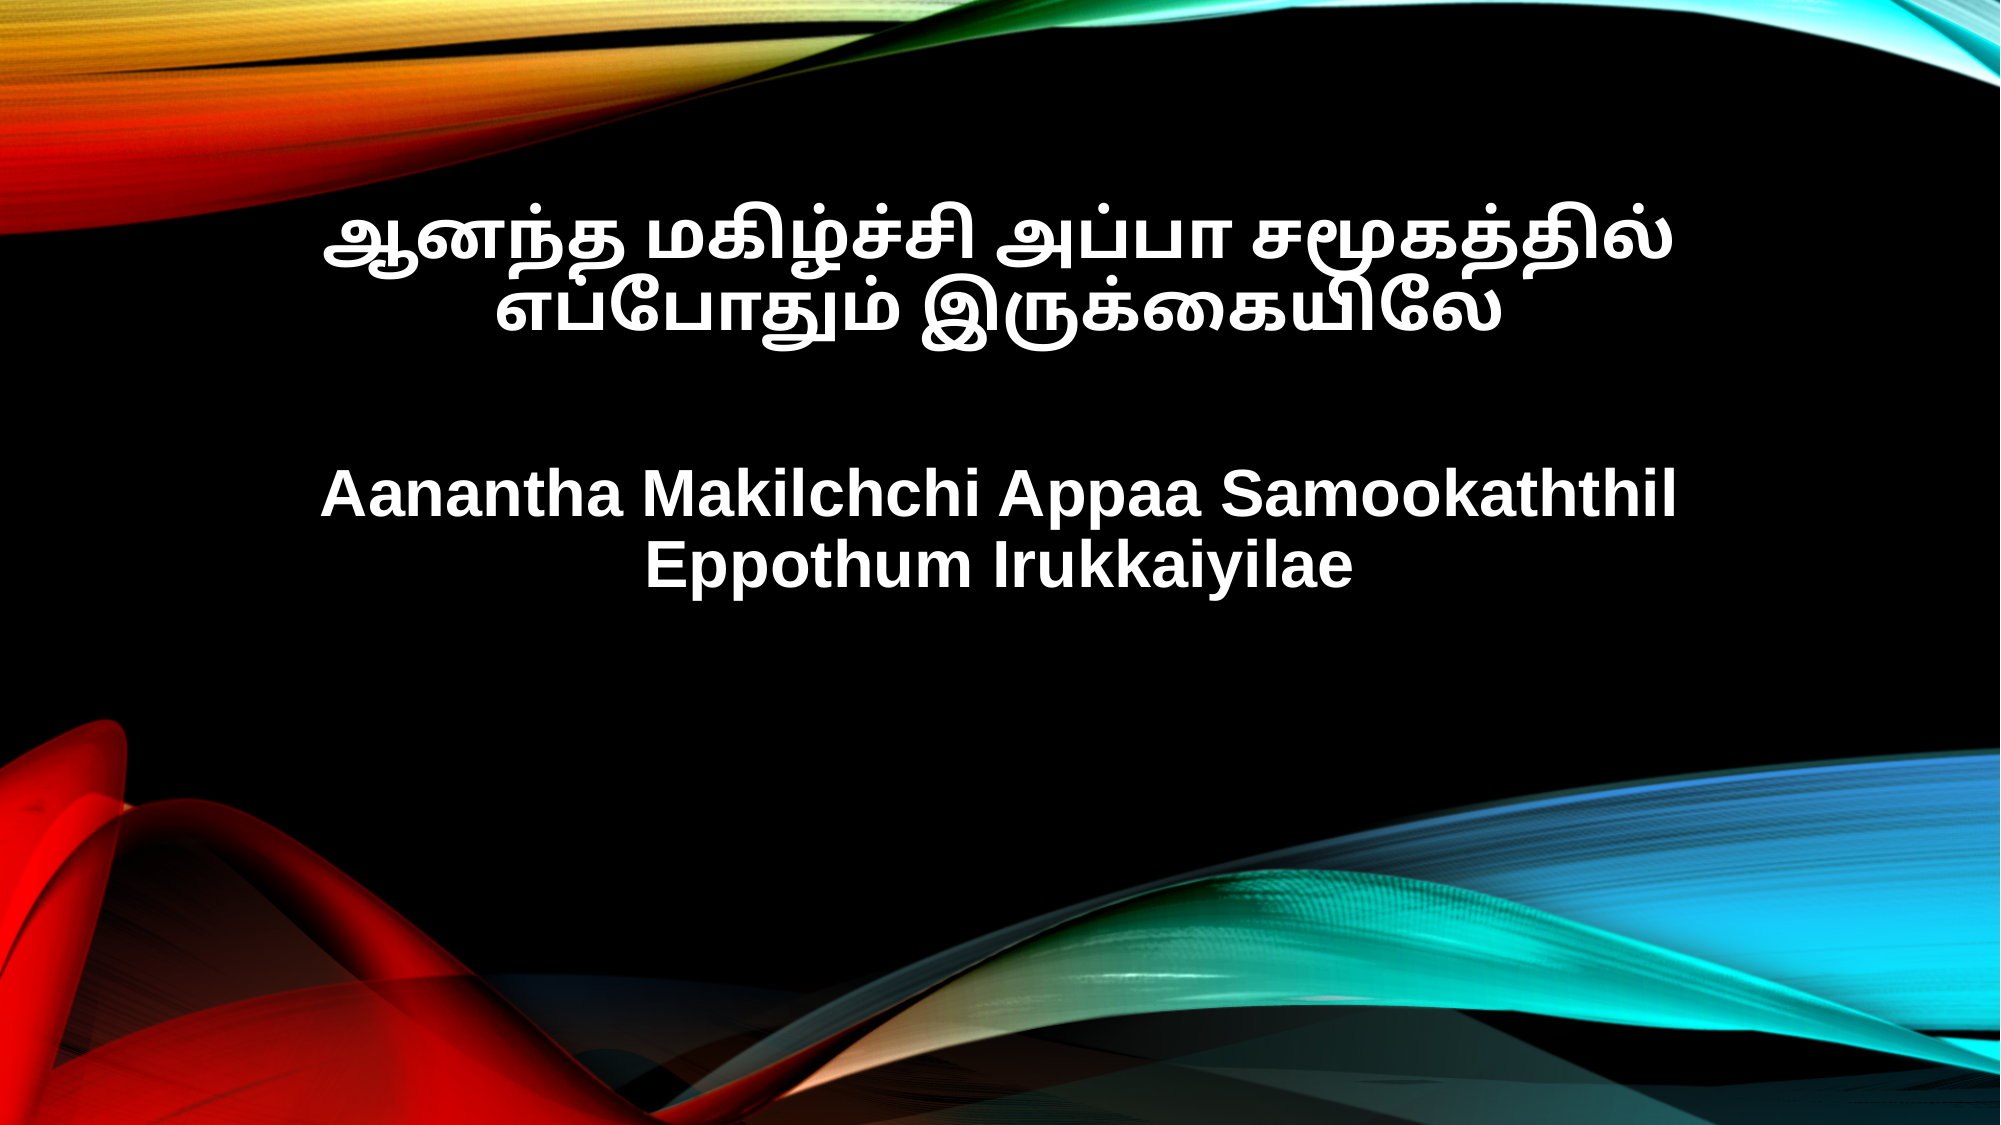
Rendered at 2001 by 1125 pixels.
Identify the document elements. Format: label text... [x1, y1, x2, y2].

subtitle ஆனந்த மகிழ்ச்சி அப்பா சமூகத்தில் எப்போதும் இருக்கையிலே Aanantha Makilchchi Appaa Samookaththil Eppothum Irukkaiyilae [0, 0, 2000, 1125]
